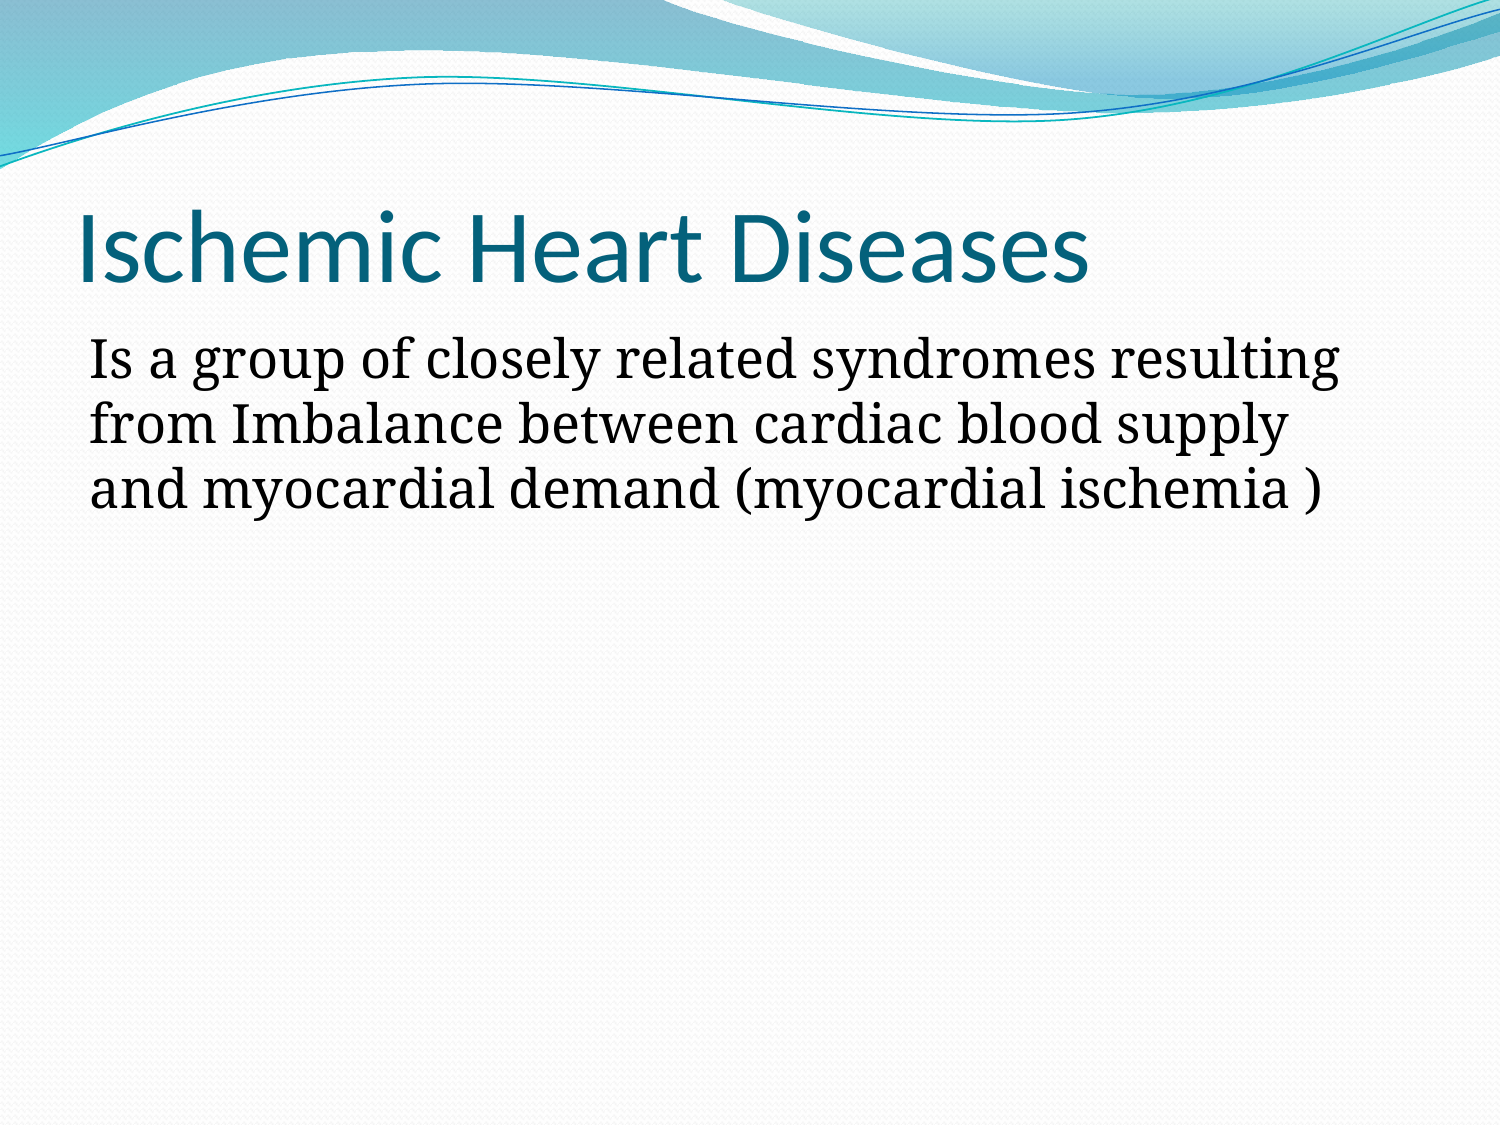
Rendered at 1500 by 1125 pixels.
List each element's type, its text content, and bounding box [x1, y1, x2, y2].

title Ischemic Heart Diseases [75, 115, 1425, 303]
list Is a group of closely related syndromes resulting from Imbalance between cardiac blood supply and myocardial demand (myocardial ischemia ) [75, 317, 1425, 1038]
